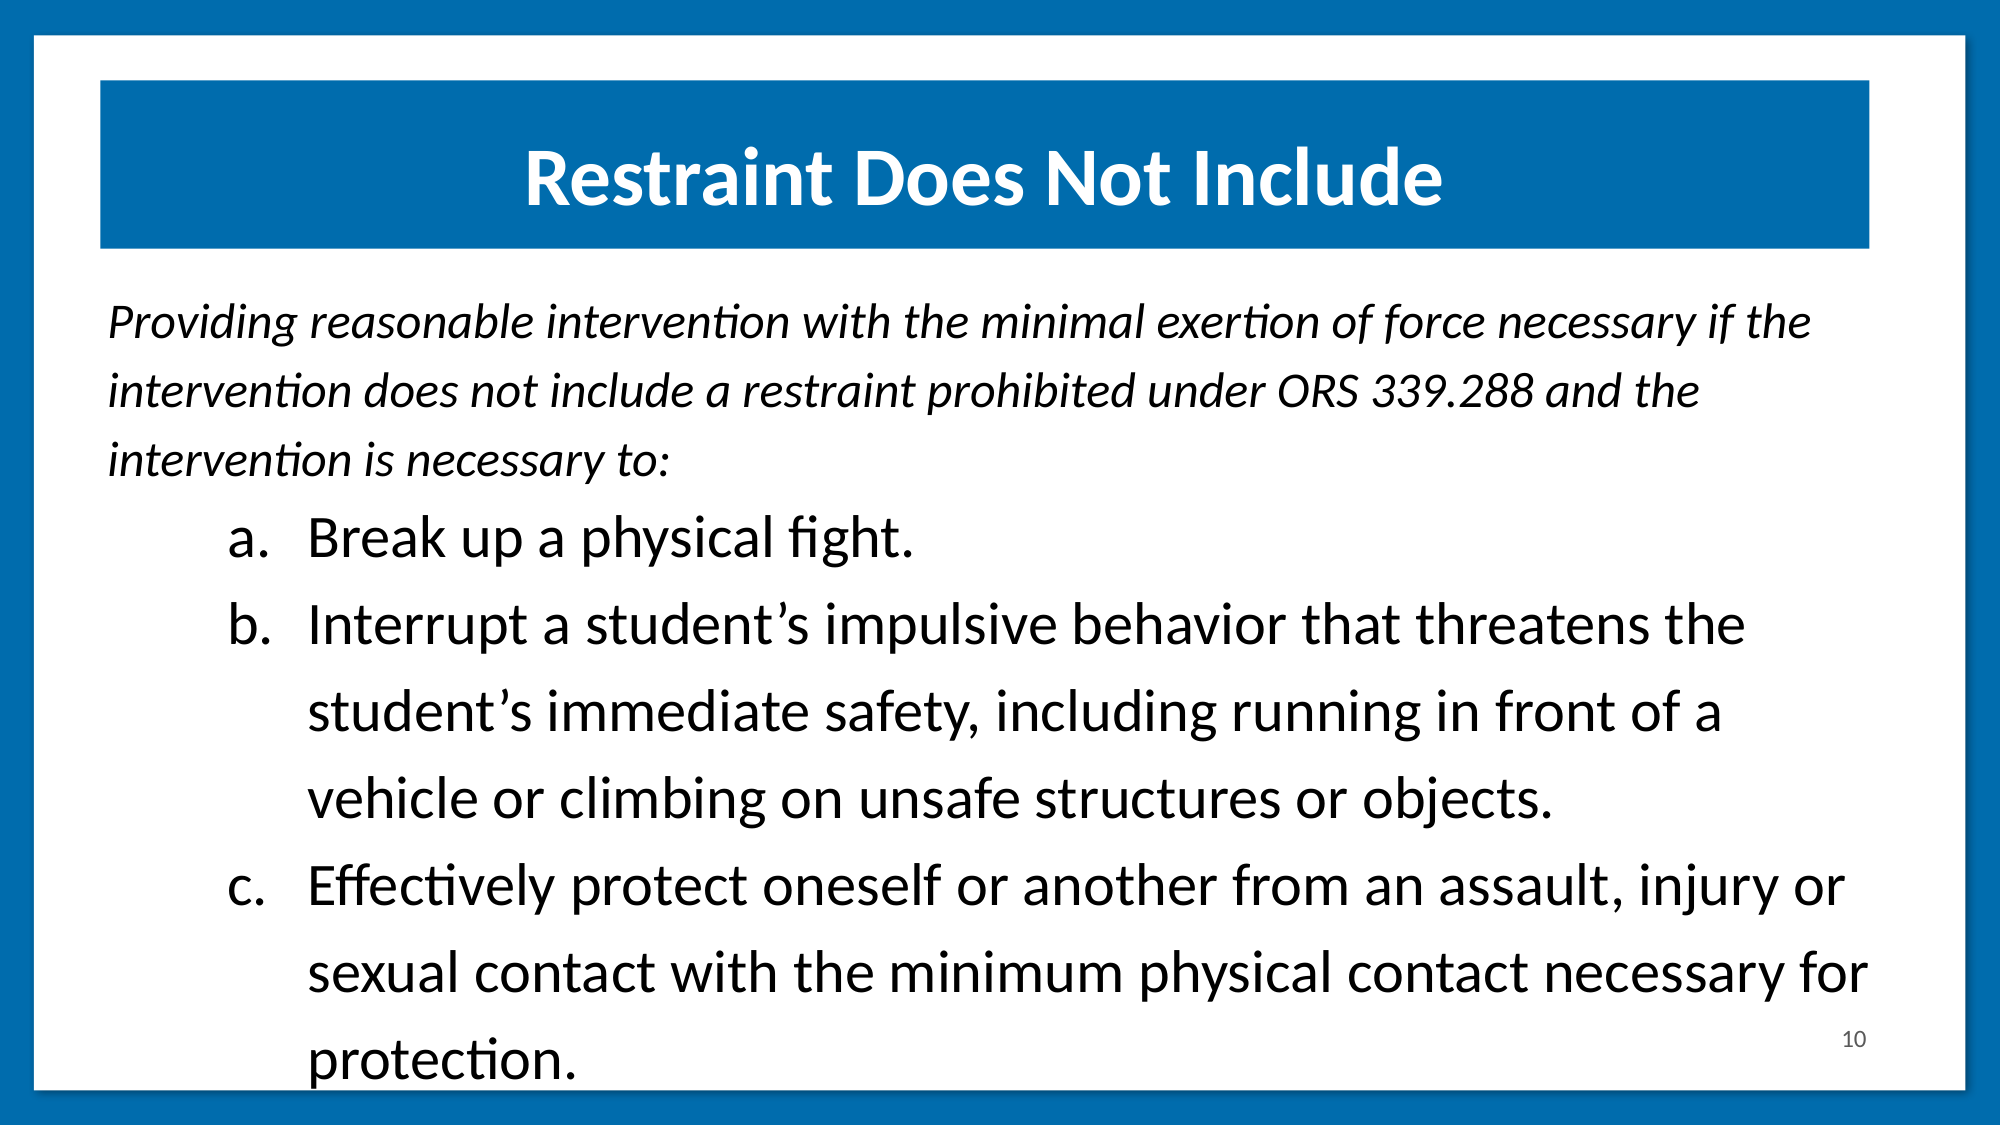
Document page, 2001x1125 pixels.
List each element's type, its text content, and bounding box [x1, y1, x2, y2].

text_box Providing reasonable intervention with the minimal exertion of force necessary if the intervention does not include a restraint prohibited under ORS 339.288 and the intervention is necessary to: Break up a physical fight. Interrupt a student’s impulsive behavior that threatens the student’s immediate safety, including running in front of a vehicle or climbing on unsafe structures or objects. Effectively protect oneself or another from an assault, injury or sexual contact with the minimum physical contact necessary for protection. [87, 259, 1913, 1031]
slide_number 10 [1412, 1031, 1887, 1068]
title Restraint Does Not Include [100, 80, 1870, 249]
